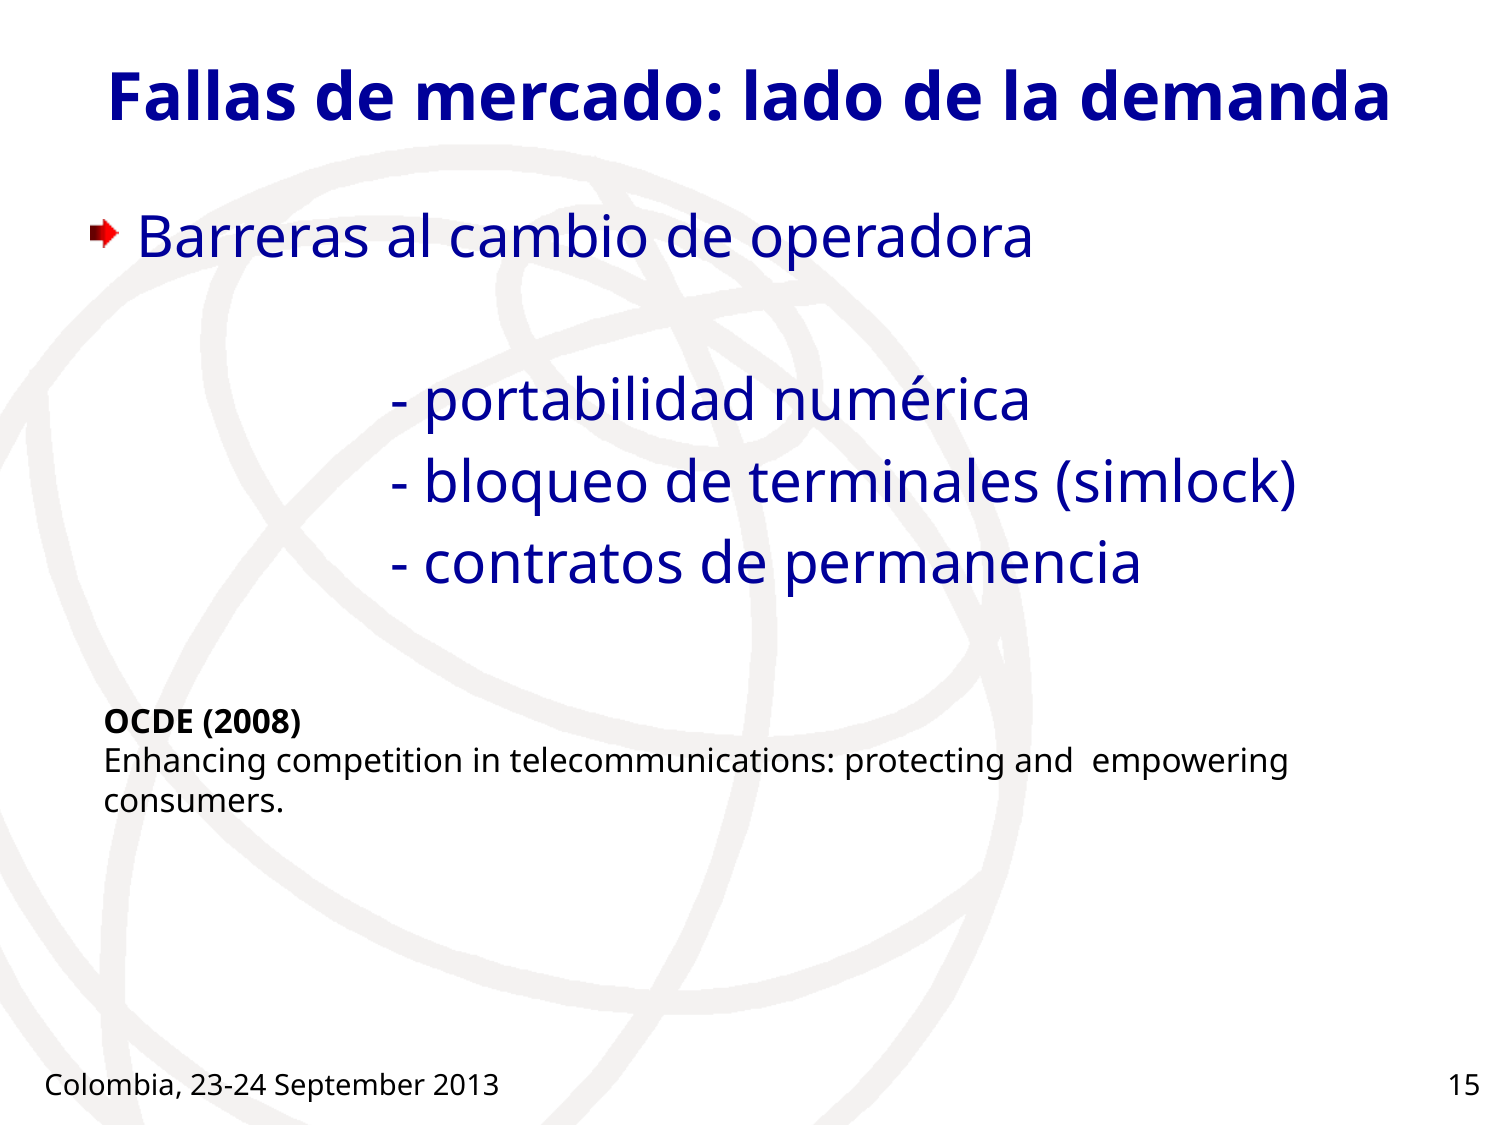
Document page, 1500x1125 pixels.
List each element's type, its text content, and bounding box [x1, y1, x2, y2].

list Barreras al cambio de operadora - portabilidad numérica - bloqueo de terminales (simlock) - contratos de permanencia [0, 191, 1500, 934]
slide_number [29, 1058, 692, 1111]
picture [90, 219, 119, 248]
title Fallas de mercado: lado de la demanda [0, 0, 1500, 188]
text_box OCDE (2008) Enhancing competition in telecommunications: protecting and empowering consumers. [88, 692, 1459, 827]
picture [0, 934, 1057, 1125]
slide_number 15 [1271, 1058, 1497, 1125]
